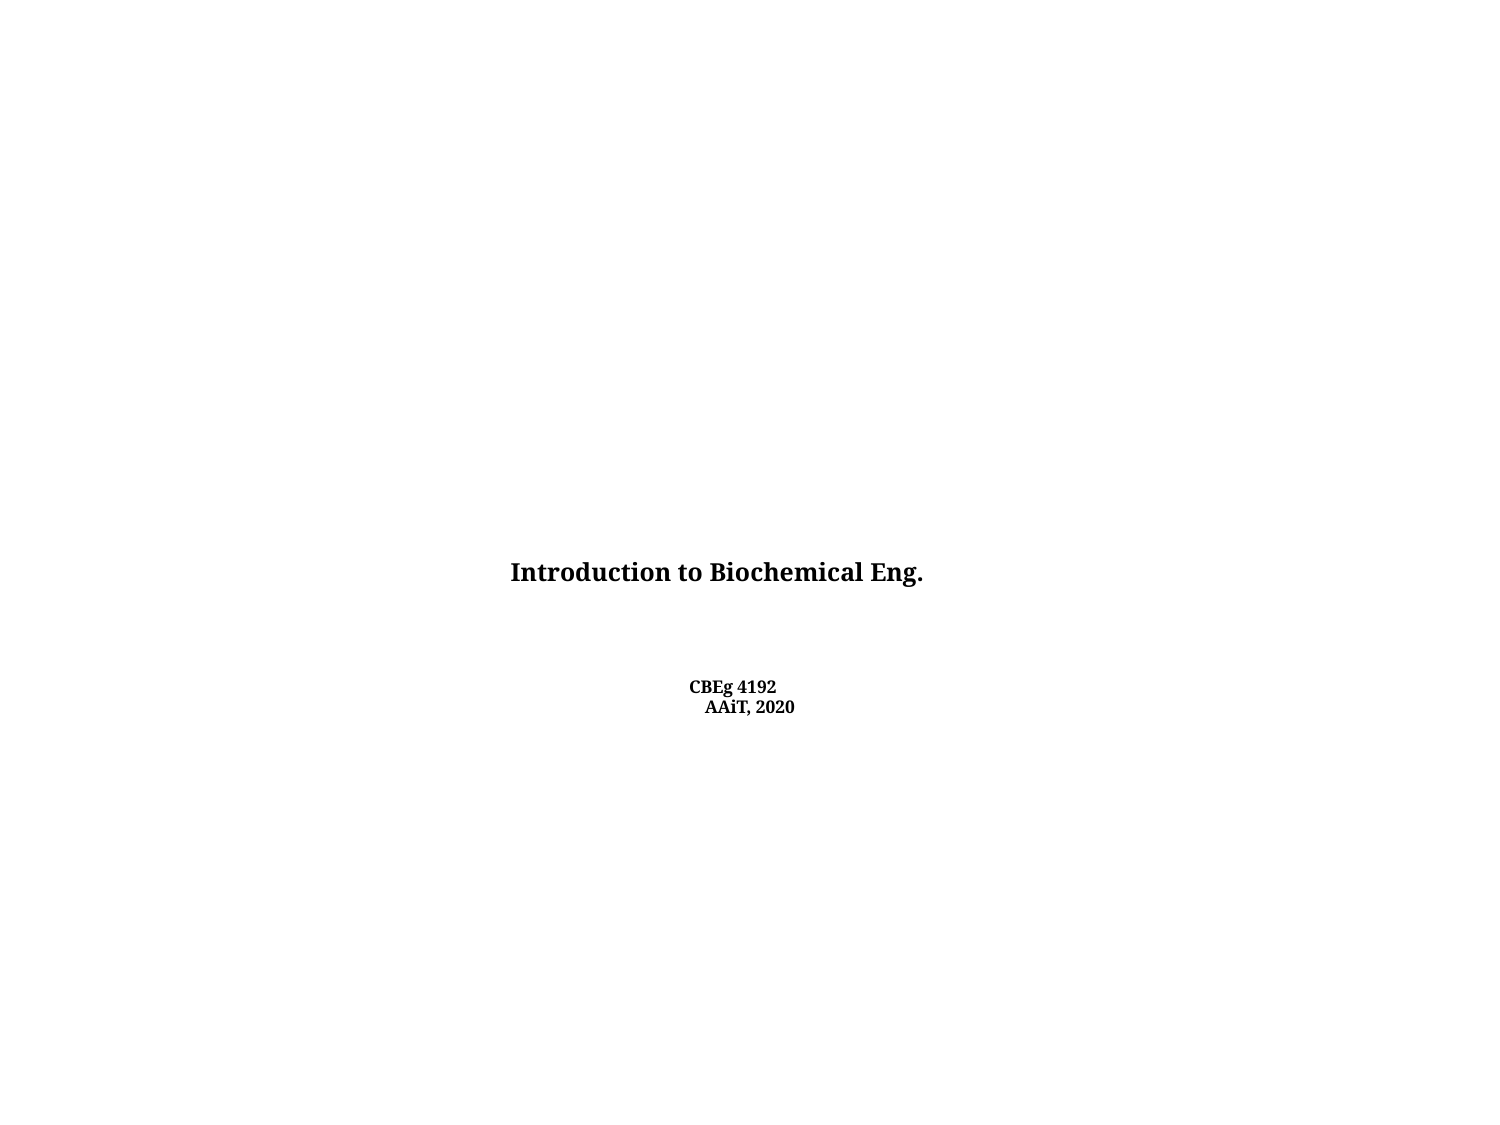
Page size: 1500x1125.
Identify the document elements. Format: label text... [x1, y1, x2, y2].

title Introduction to Biochemical Eng. CBEg 4192 AAiT, 2020 [112, 546, 1388, 788]
